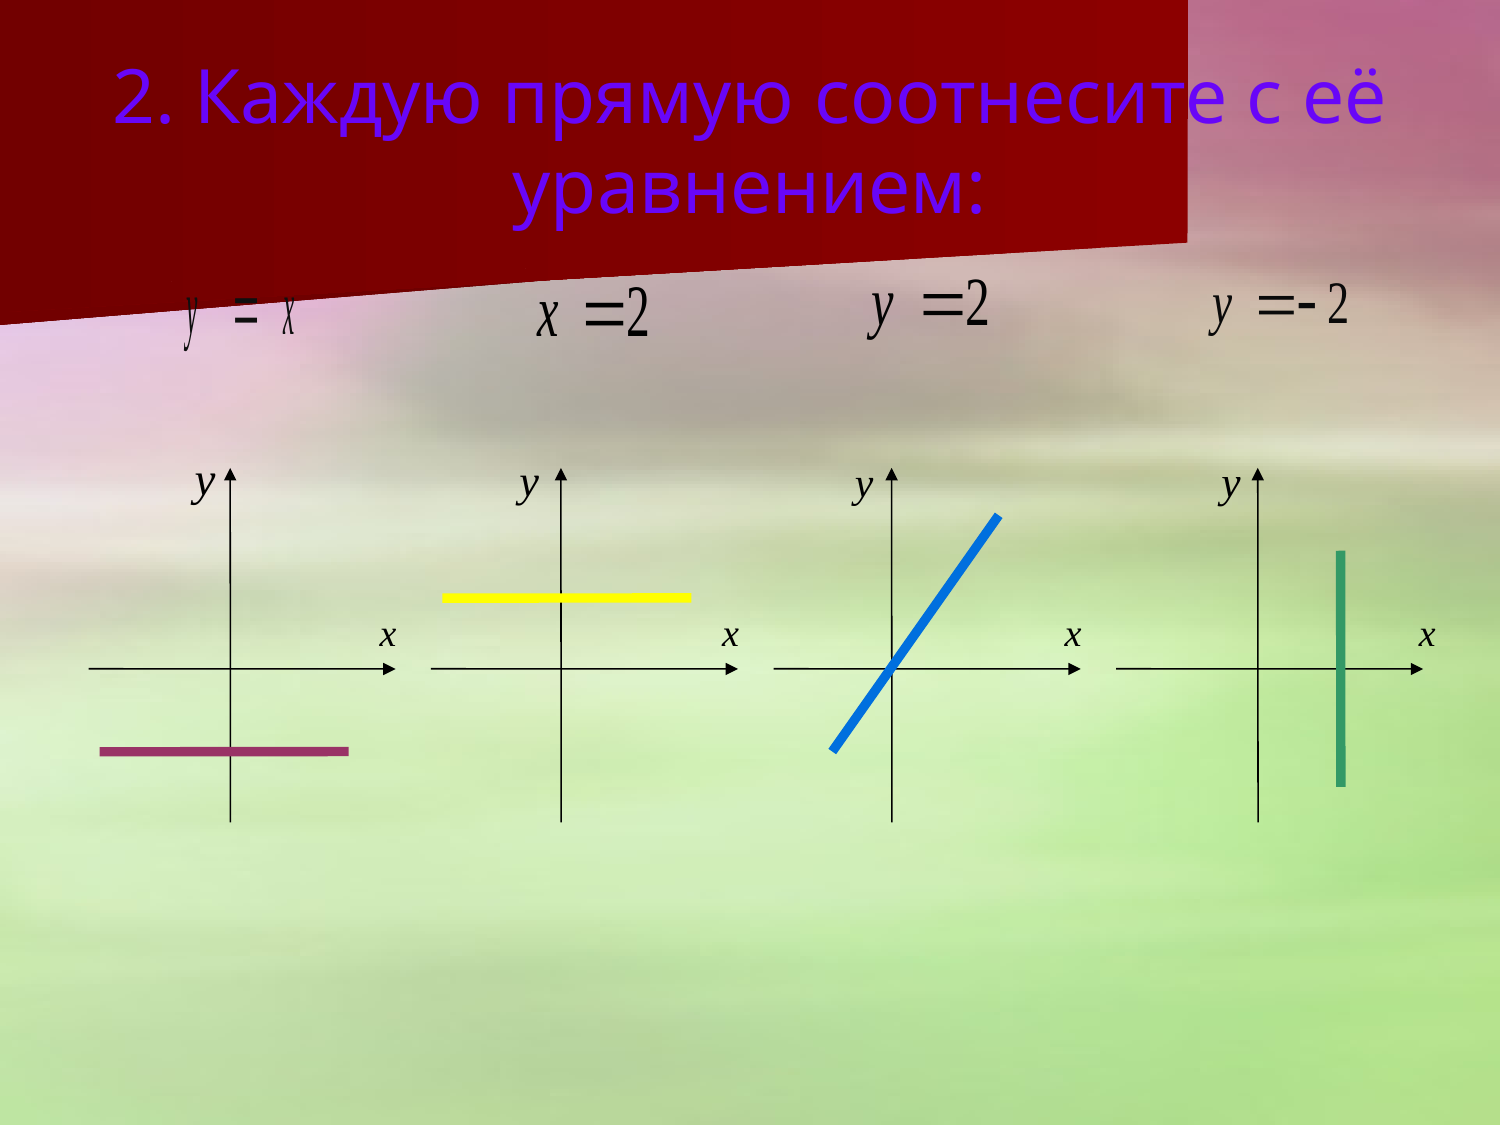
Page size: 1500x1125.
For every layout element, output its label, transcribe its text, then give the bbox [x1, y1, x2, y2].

text_box [562, 666, 739, 676]
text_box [371, 621, 404, 657]
picture [0, 0, 1500, 1125]
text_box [508, 466, 550, 516]
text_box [1411, 621, 1444, 657]
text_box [182, 464, 227, 516]
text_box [1210, 467, 1251, 516]
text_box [170, 280, 325, 368]
text_box [1255, 467, 1264, 823]
text_box [892, 666, 1081, 676]
text_box [555, 467, 568, 598]
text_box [1056, 621, 1089, 657]
text_box [887, 467, 898, 667]
title 2. Каждую прямую соотнесите с её уравнением: [74, 40, 1426, 237]
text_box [1198, 267, 1365, 349]
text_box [525, 268, 668, 356]
text_box [1341, 664, 1424, 676]
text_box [844, 469, 883, 516]
text_box [230, 467, 237, 481]
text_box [714, 621, 747, 657]
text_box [855, 262, 1011, 355]
text_box [88, 666, 396, 676]
